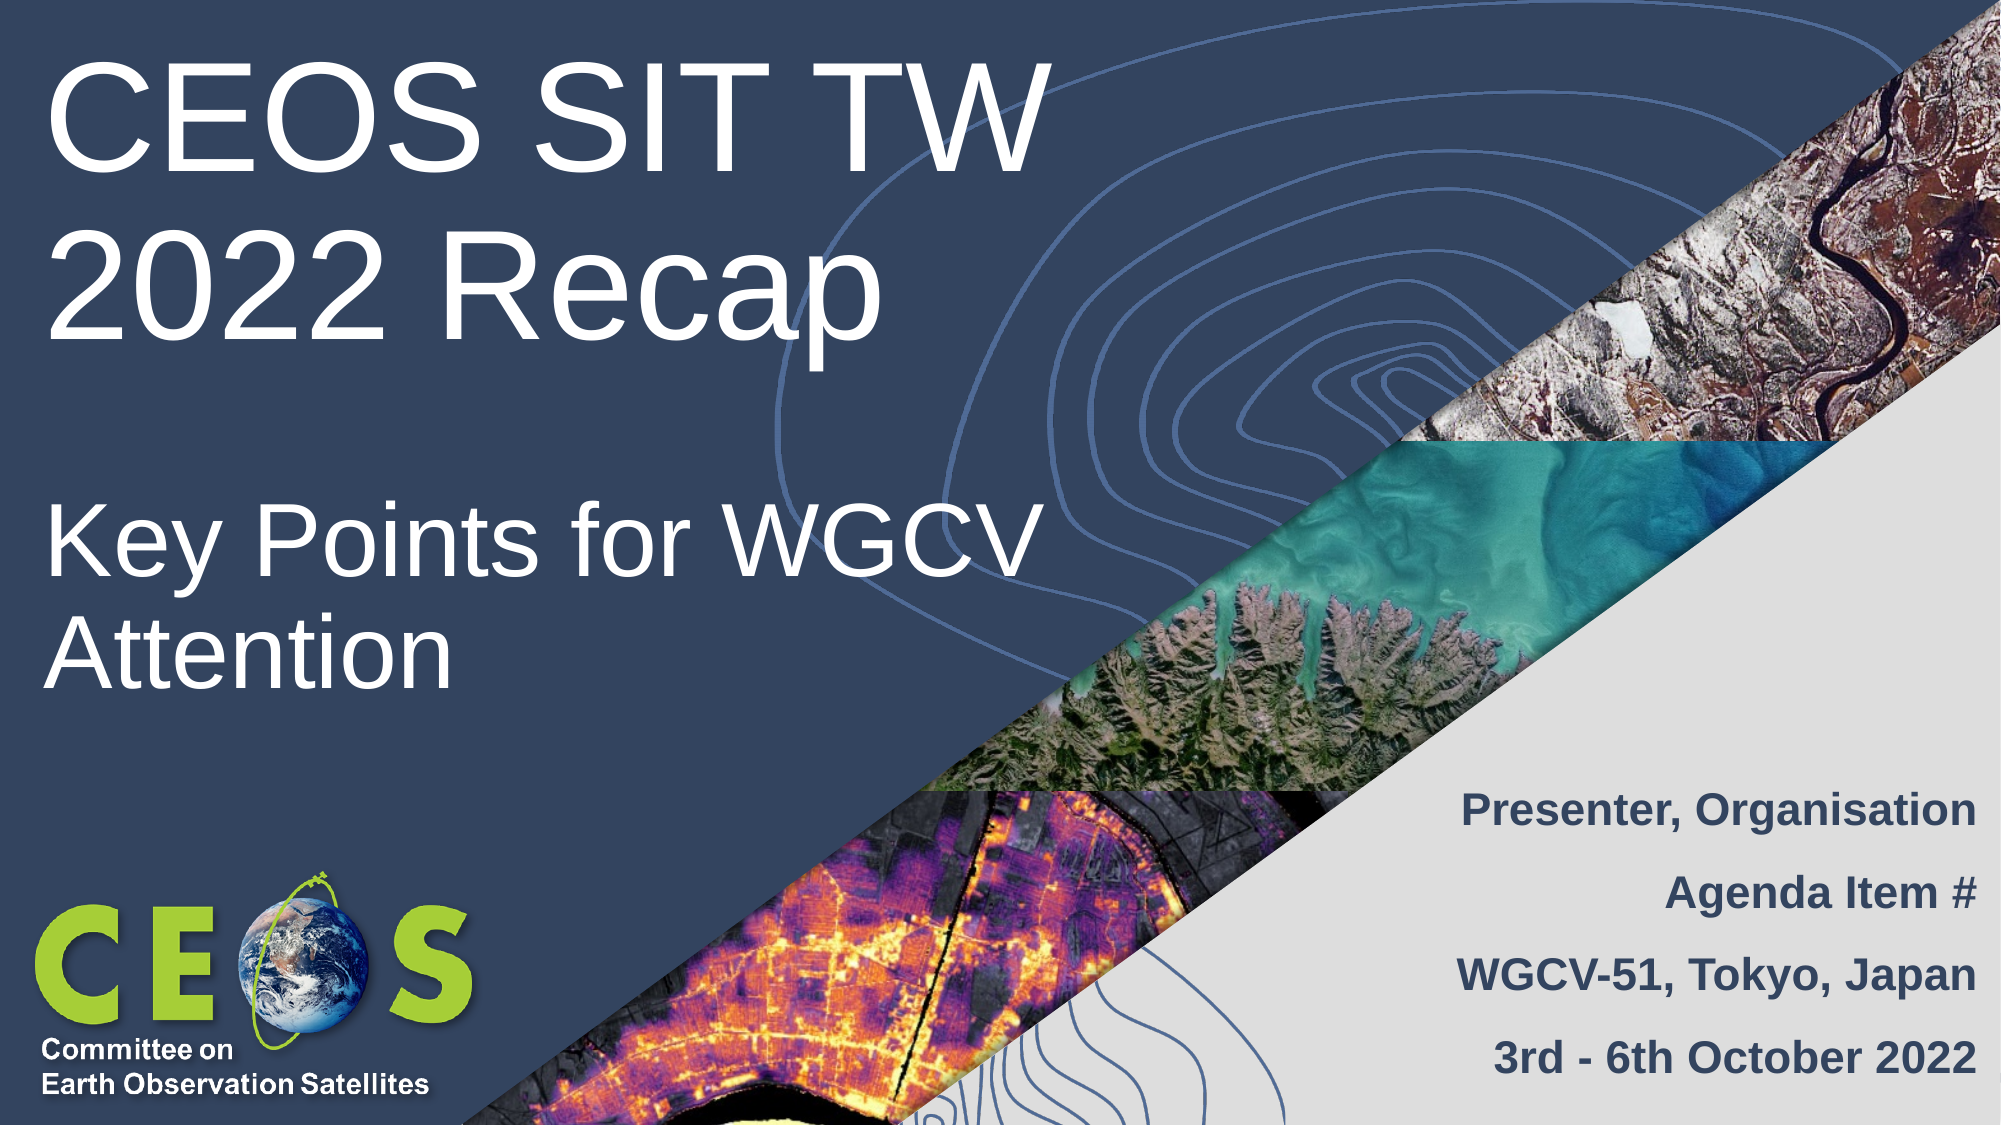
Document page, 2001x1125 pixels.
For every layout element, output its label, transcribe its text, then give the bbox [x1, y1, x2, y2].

text_box Presenter, Organisation Agenda Item # WGCV-51, Tokyo, Japan 3rd - 6th October 2022 [1184, 697, 1978, 1125]
picture [22, 0, 2001, 1125]
title CEOS SIT TW 2022 Recap Key Points for WGCV Attention [28, 28, 1341, 681]
